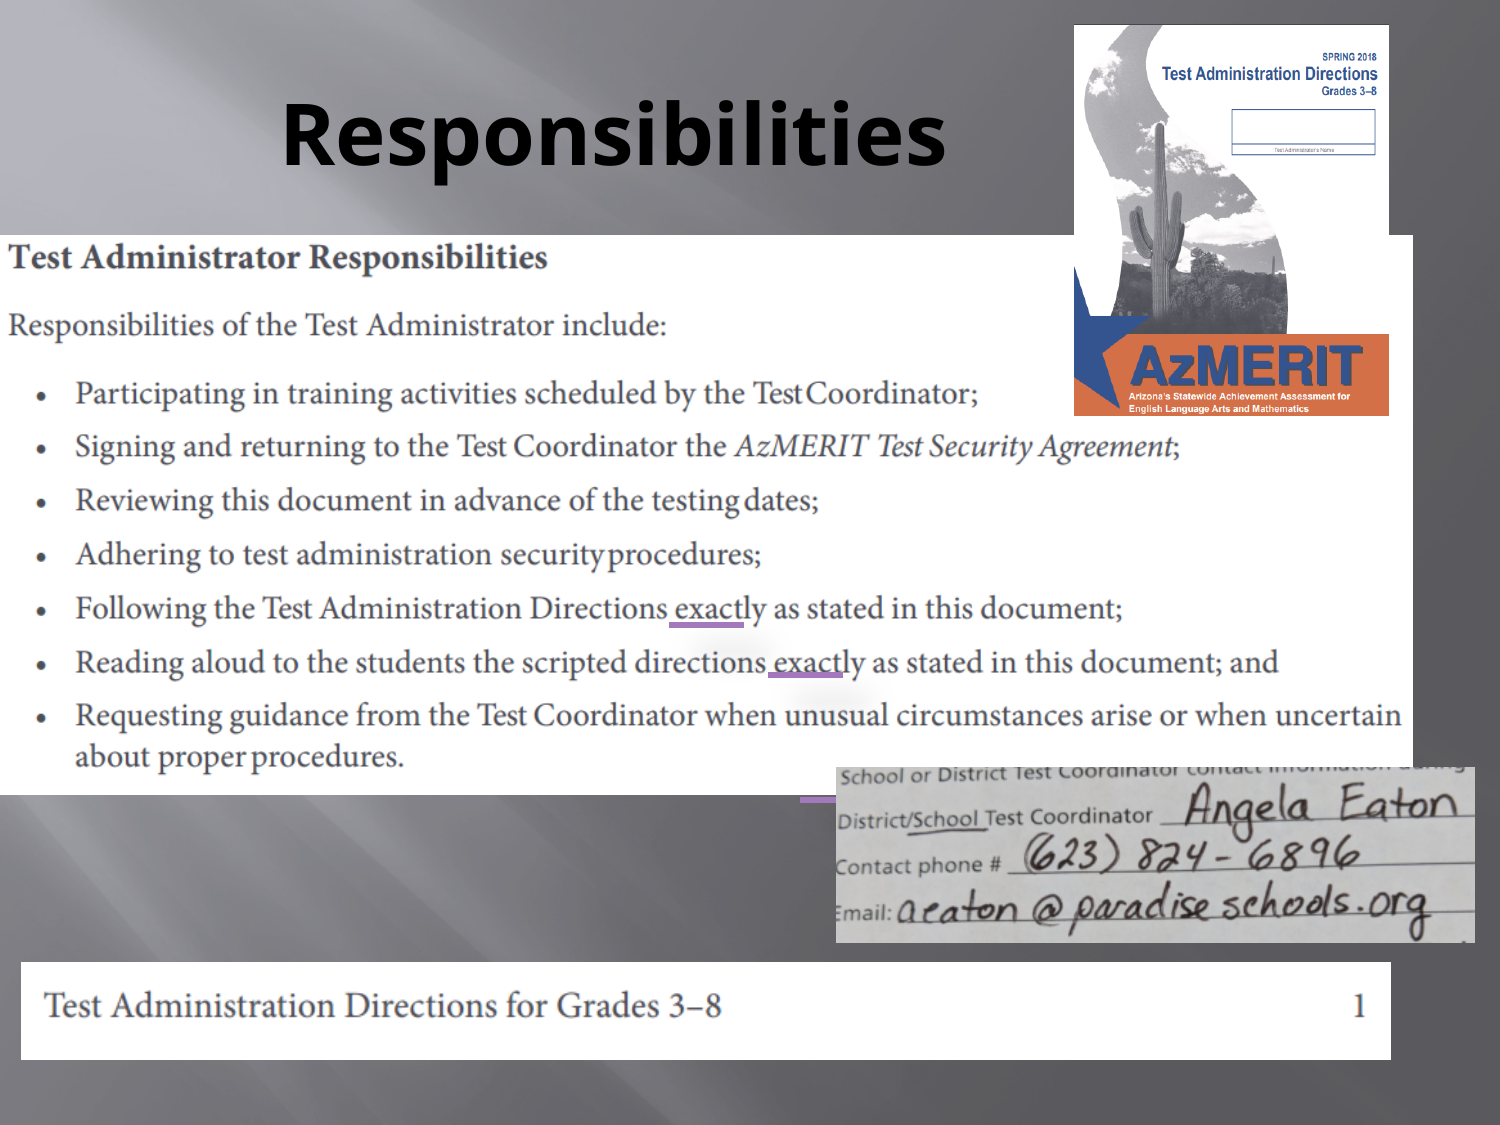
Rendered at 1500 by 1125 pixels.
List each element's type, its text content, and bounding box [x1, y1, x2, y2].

title Responsibilities [0, 37, 1074, 225]
picture [0, 24, 1475, 944]
picture [21, 962, 1391, 1060]
